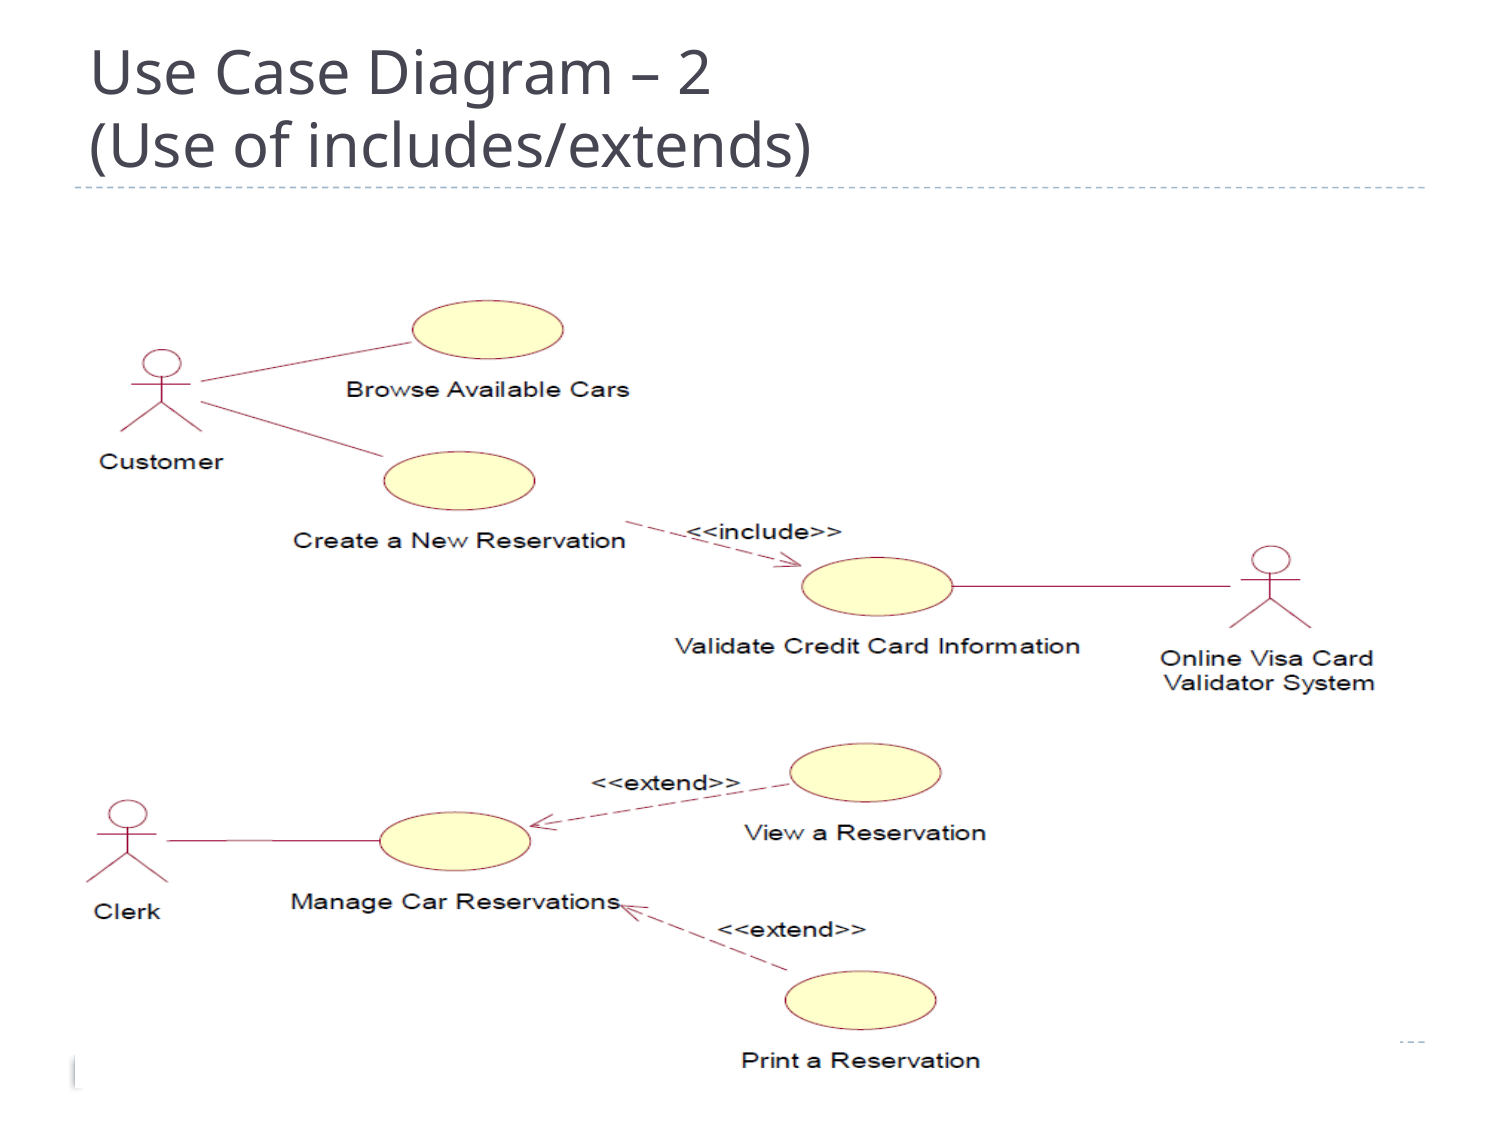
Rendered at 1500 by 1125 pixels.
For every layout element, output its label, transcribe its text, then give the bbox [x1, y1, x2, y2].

picture [74, 287, 1401, 1088]
title Use Case Diagram – 2 (Use of includes/extends) [75, 24, 1425, 188]
